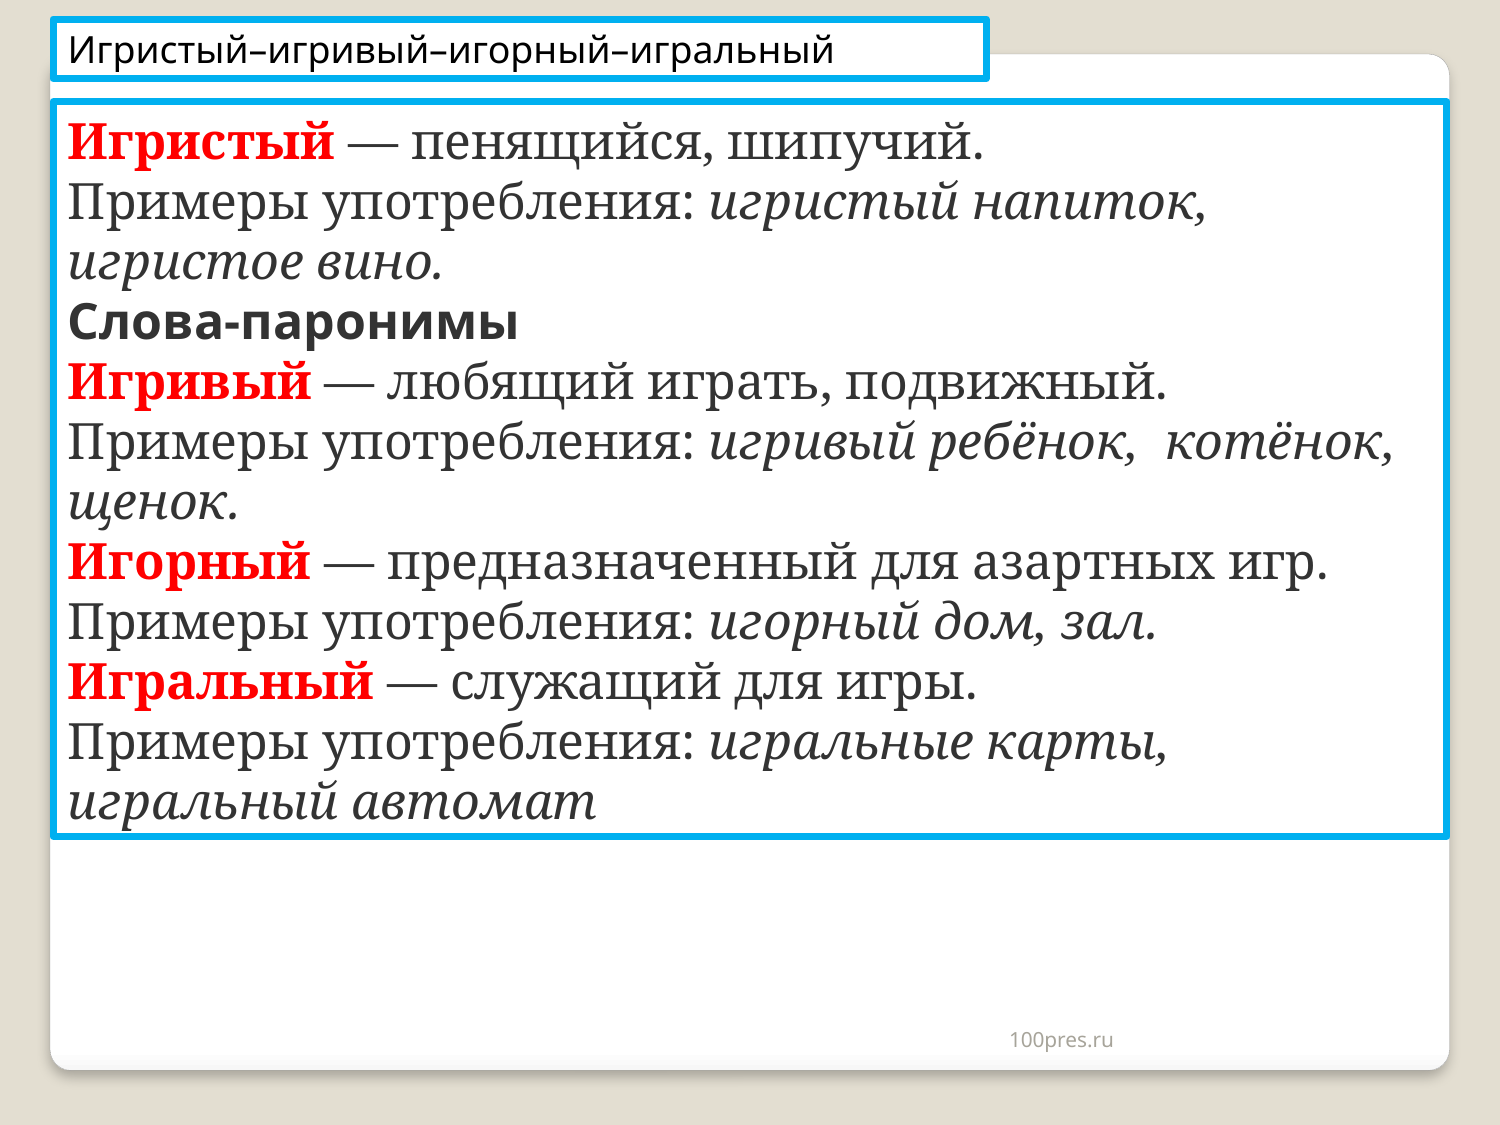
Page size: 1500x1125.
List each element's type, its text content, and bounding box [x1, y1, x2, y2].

footer 100pres.ru [994, 1002, 1370, 1063]
text_box Игристый–игривый–игорный–игральный [50, 16, 990, 82]
text_box Игристый — пенящийся, шипучий. Примеры употребления: игристый напиток, игристое вино. Слова-паронимы Игривый — любящий играть, подвижный. Примеры употребления: игривый ребёнок, котёнок, щенок. Игорный — предназначенный для азартных игр. Примеры употребления: игорный дом, зал. Игральный — служащий для игры. Примеры употребления: игральные карты, игральный автомат [50, 98, 1450, 840]
